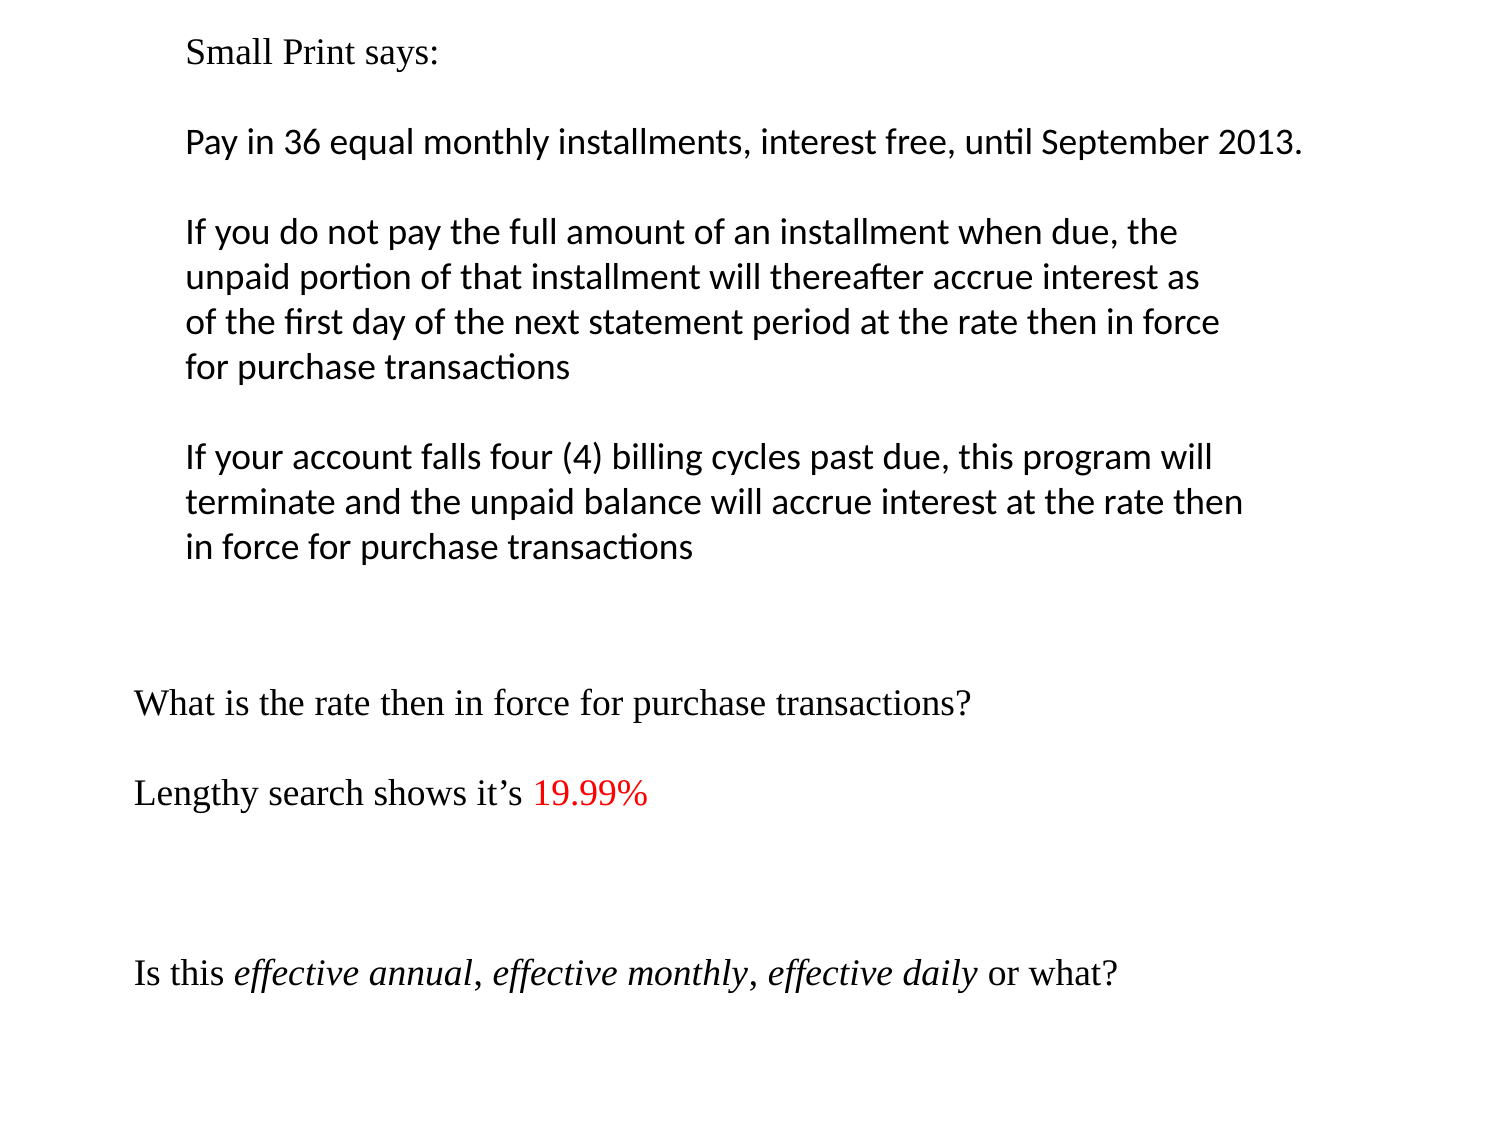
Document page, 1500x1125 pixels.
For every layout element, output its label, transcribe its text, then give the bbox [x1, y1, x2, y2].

text_box Small Print says: Pay in 36 equal monthly installments, interest free, until September 2013. If you do not pay the full amount of an installment when due, the unpaid portion of that installment will thereafter accrue interest as of the first day of the next statement period at the rate then in force for purchase transactions If your account falls four (4) billing cycles past due, this program will terminate and the unpaid balance will accrue interest at the rate then in force for purchase transactions [170, 19, 1320, 575]
text_box What is the rate then in force for purchase transactions? Lengthy search shows it’s 19.99% Is this effective annual, effective monthly, effective daily or what? [118, 670, 1134, 1000]
